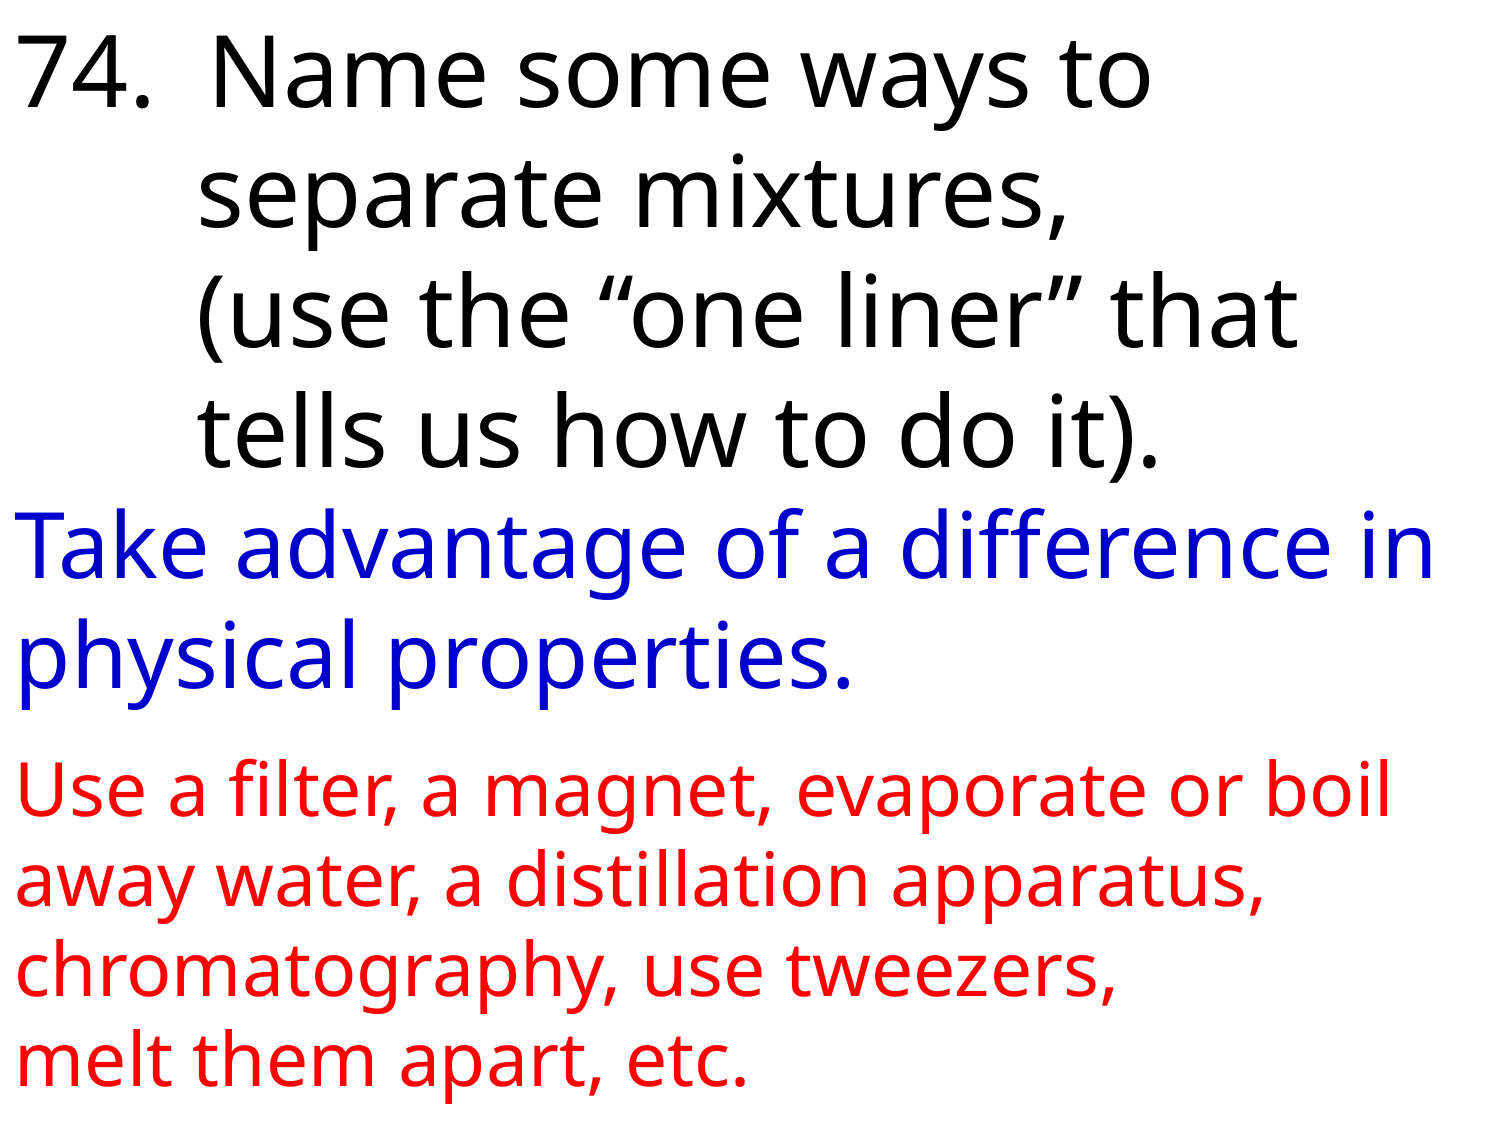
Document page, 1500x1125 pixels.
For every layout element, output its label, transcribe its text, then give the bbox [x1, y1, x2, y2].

text_box 74. Name some ways to separate mixtures, (use the “one liner” that tells us how to do it). Take advantage of a difference in physical properties. Use a filter, a magnet, evaporate or boil away water, a distillation apparatus, chromatography, use tweezers, melt them apart, etc. [0, 0, 1500, 1110]
